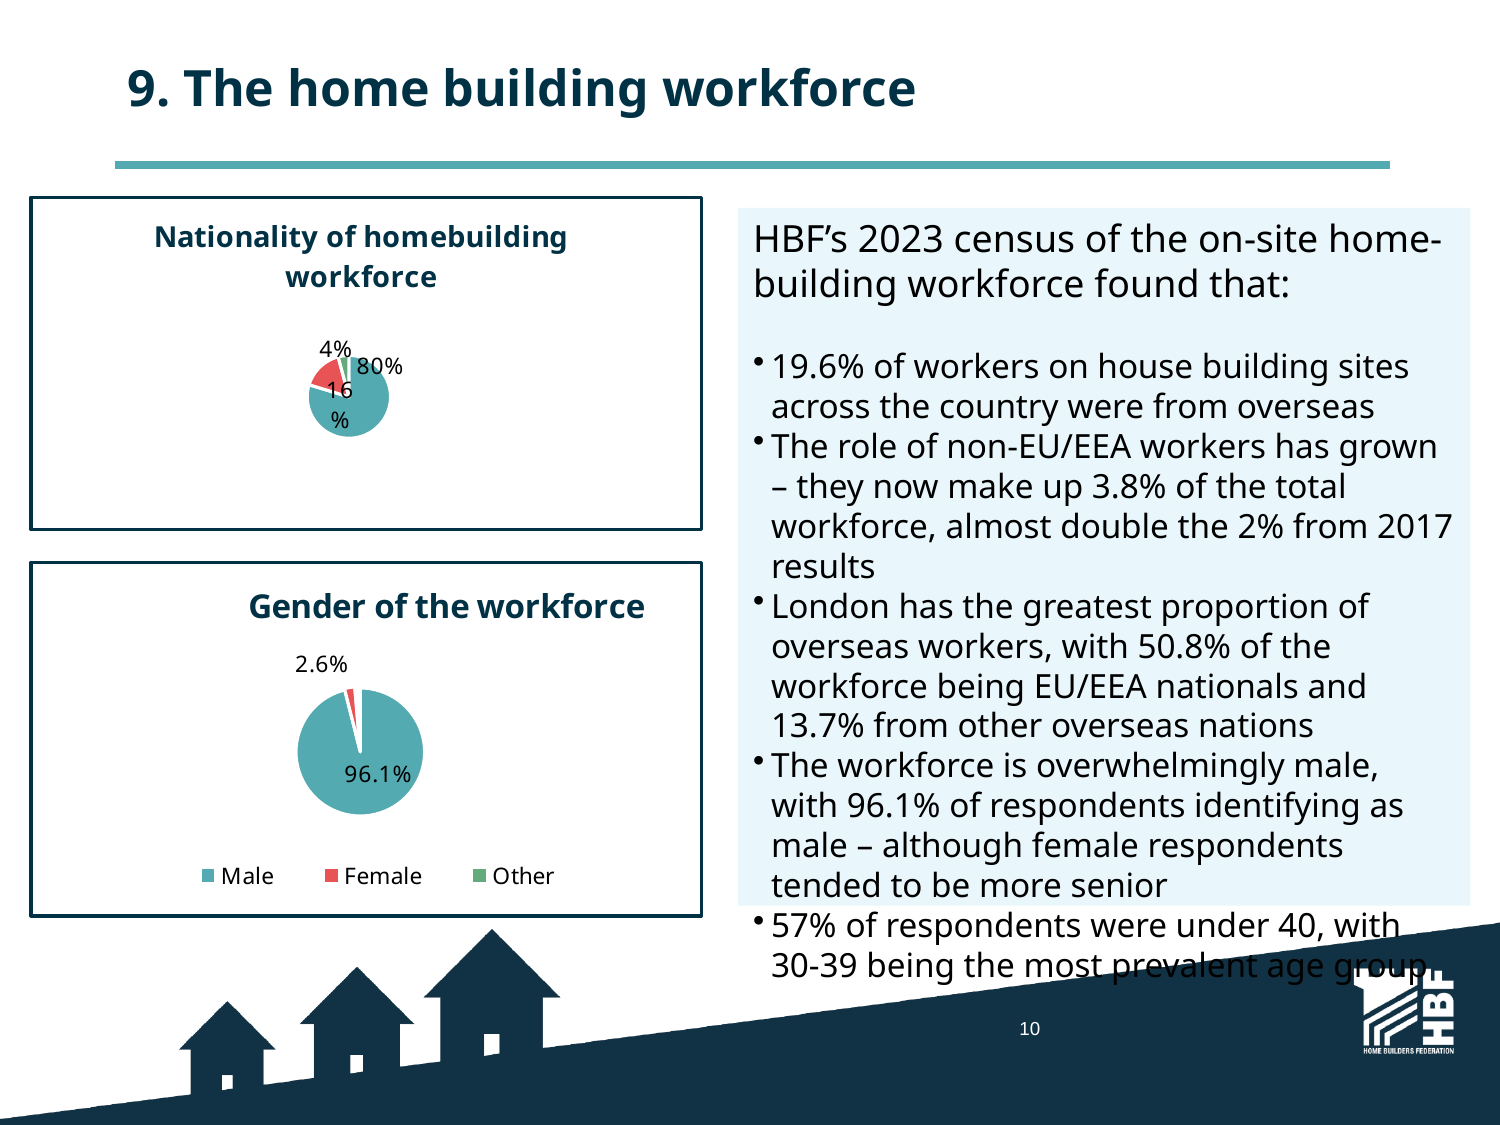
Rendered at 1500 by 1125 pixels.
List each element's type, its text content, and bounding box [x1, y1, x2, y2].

chart [29, 560, 703, 918]
picture [0, 922, 1500, 1125]
list HBF’s 2023 census of the on-site home-building workforce found that: 19.6% of workers on house building sites across the country were from overseas The role of non-EU/EEA workers has grown – they now make up 3.8% of the total workforce, almost double the 2% from 2017 results London has the greatest proportion of overseas workers, with 50.8% of the workforce being EU/EEA nationals and 13.7% from other overseas nations The workforce is overwhelmingly male, with 96.1% of respondents identifying as male – although female respondents tended to be more senior 57% of respondents were under 40, with 30-39 being the most prevalent age group [737, 207, 1471, 906]
title 9. The home building workforce [112, 11, 1388, 162]
chart [29, 195, 703, 532]
